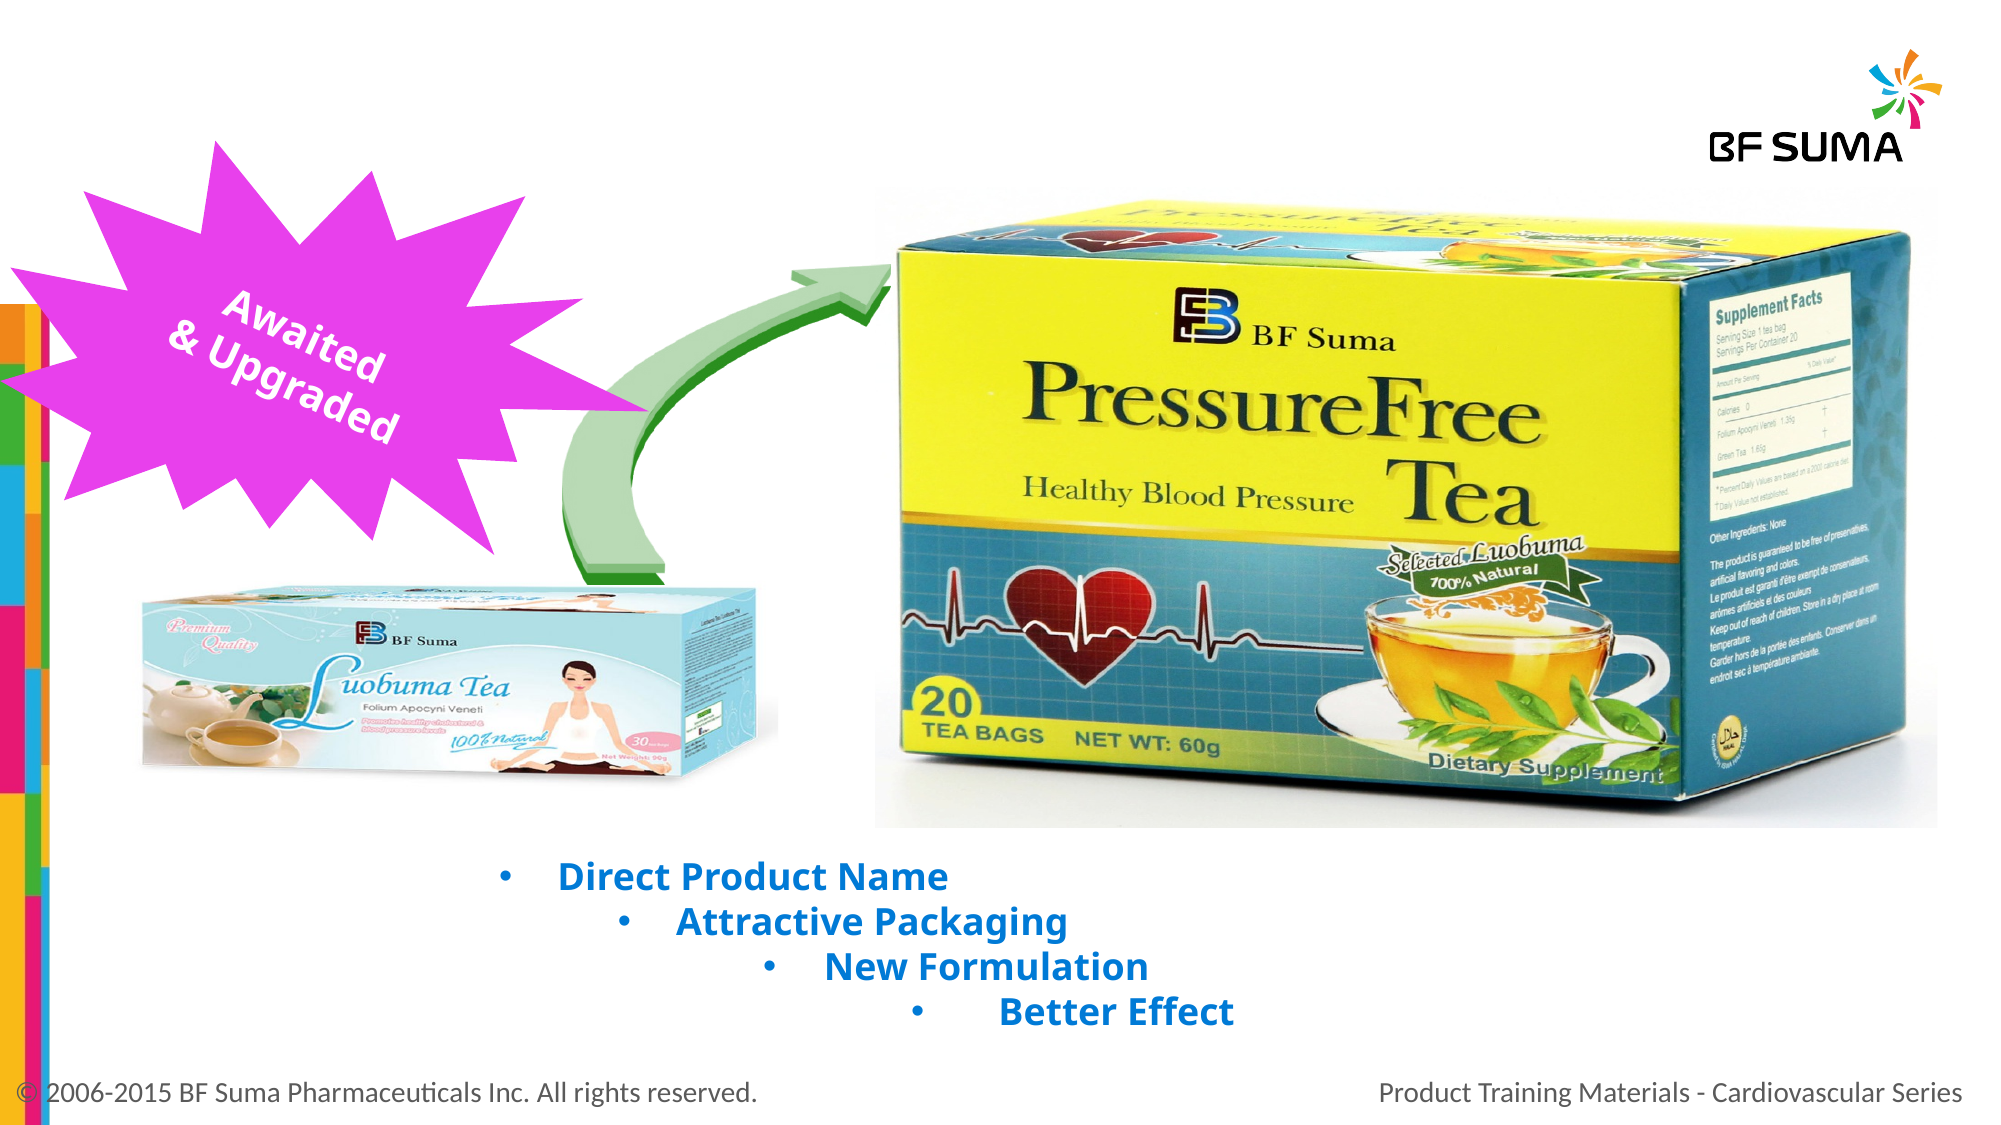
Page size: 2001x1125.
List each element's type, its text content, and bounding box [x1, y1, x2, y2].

text_box Awaited & Upgraded [0, 138, 562, 559]
picture [0, 304, 50, 379]
picture [124, 37, 1977, 828]
picture [0, 383, 50, 1125]
text_box Direct Product Name Attractive Packaging New Formulation Better Effect [484, 846, 1782, 1041]
